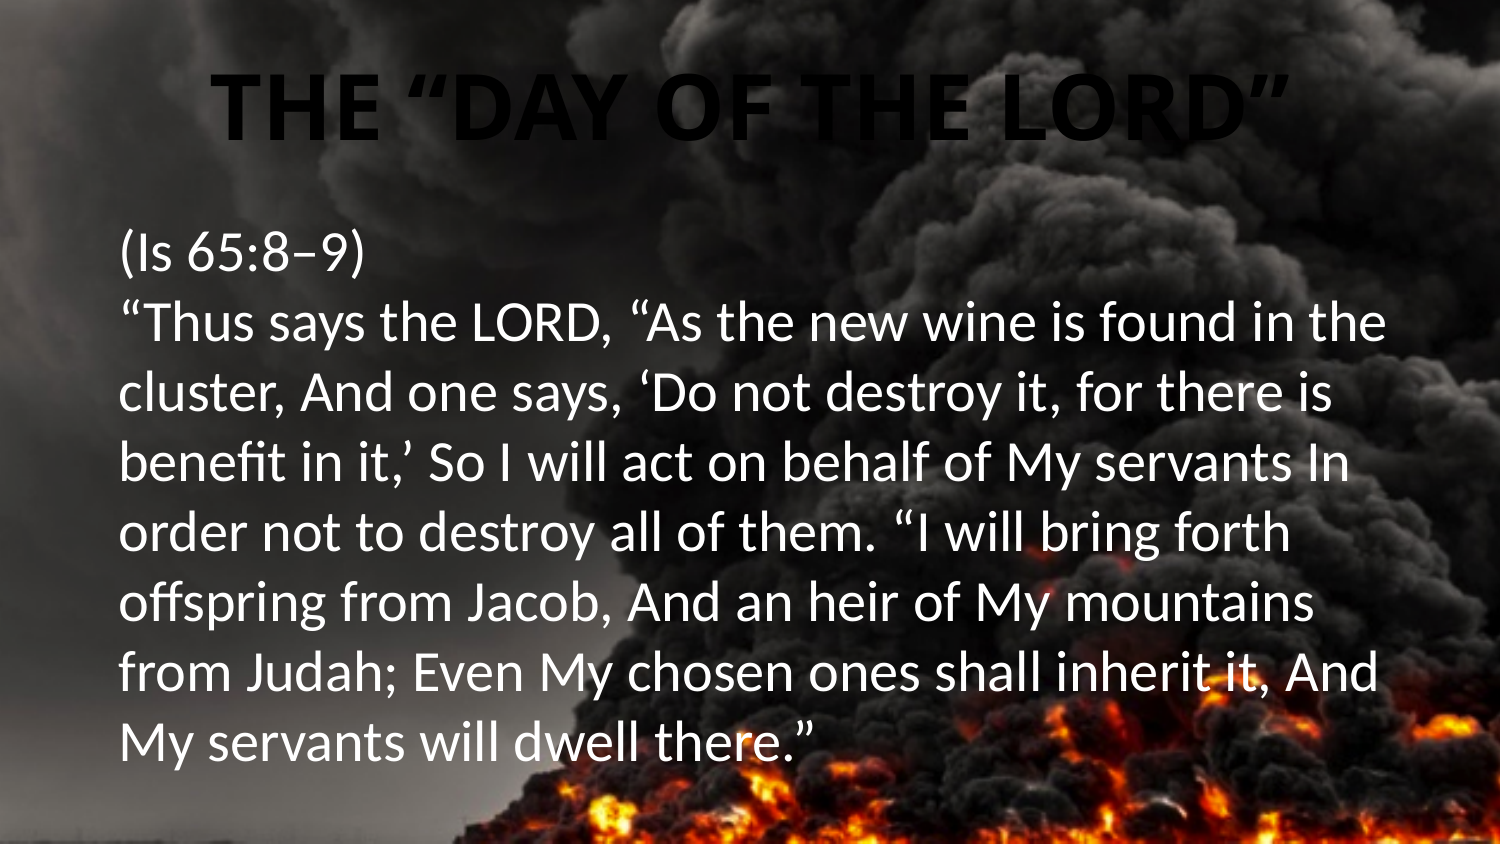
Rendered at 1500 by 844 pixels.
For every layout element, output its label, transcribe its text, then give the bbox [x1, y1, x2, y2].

picture [0, 0, 1500, 844]
text_box (Is 65:8–9) “Thus says the LORD, “As the new wine is found in the cluster, And one says, ‘Do not destroy it, for there is benefit in it,’ So I will act on behalf of My servants In order not to destroy all of them. “I will bring forth offspring from Jacob, And an heir of My mountains from Judah; Even My chosen ones shall inherit it, And My servants will dwell there.” [103, 206, 1425, 781]
title The “Day of the Lord” [75, 33, 1425, 175]
